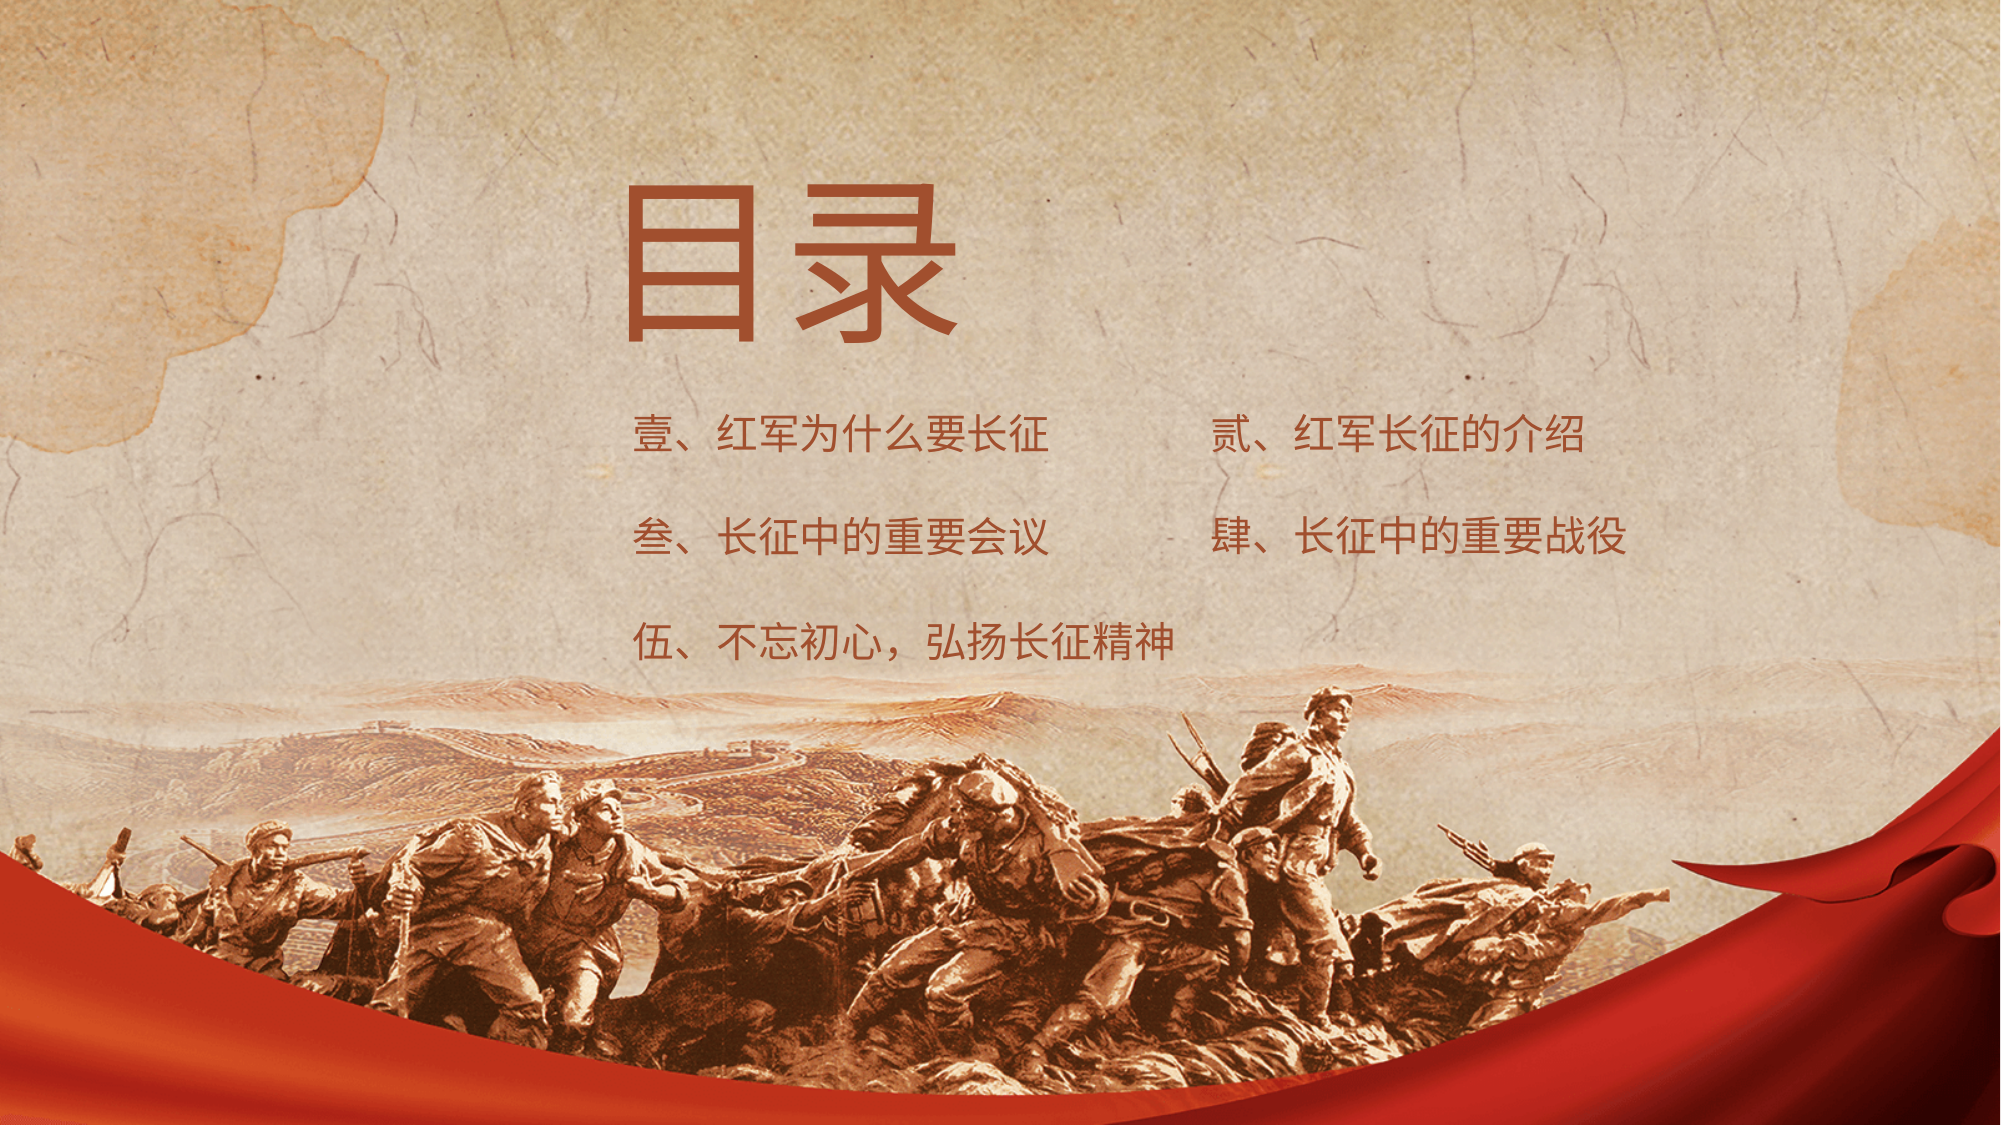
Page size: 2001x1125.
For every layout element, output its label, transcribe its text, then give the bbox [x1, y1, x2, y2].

text_box 贰、红军长征的介绍 [1195, 375, 1804, 465]
text_box 目录 [585, 137, 983, 373]
text_box 叁、长征中的重要会议 [618, 477, 1195, 568]
picture [0, 0, 2001, 1125]
text_box 肆、长征中的重要战役 [1195, 477, 1804, 568]
text_box 壹、红军为什么要长征 [618, 375, 1195, 465]
text_box 伍、不忘初心，弘扬长征精神 [618, 583, 1227, 674]
